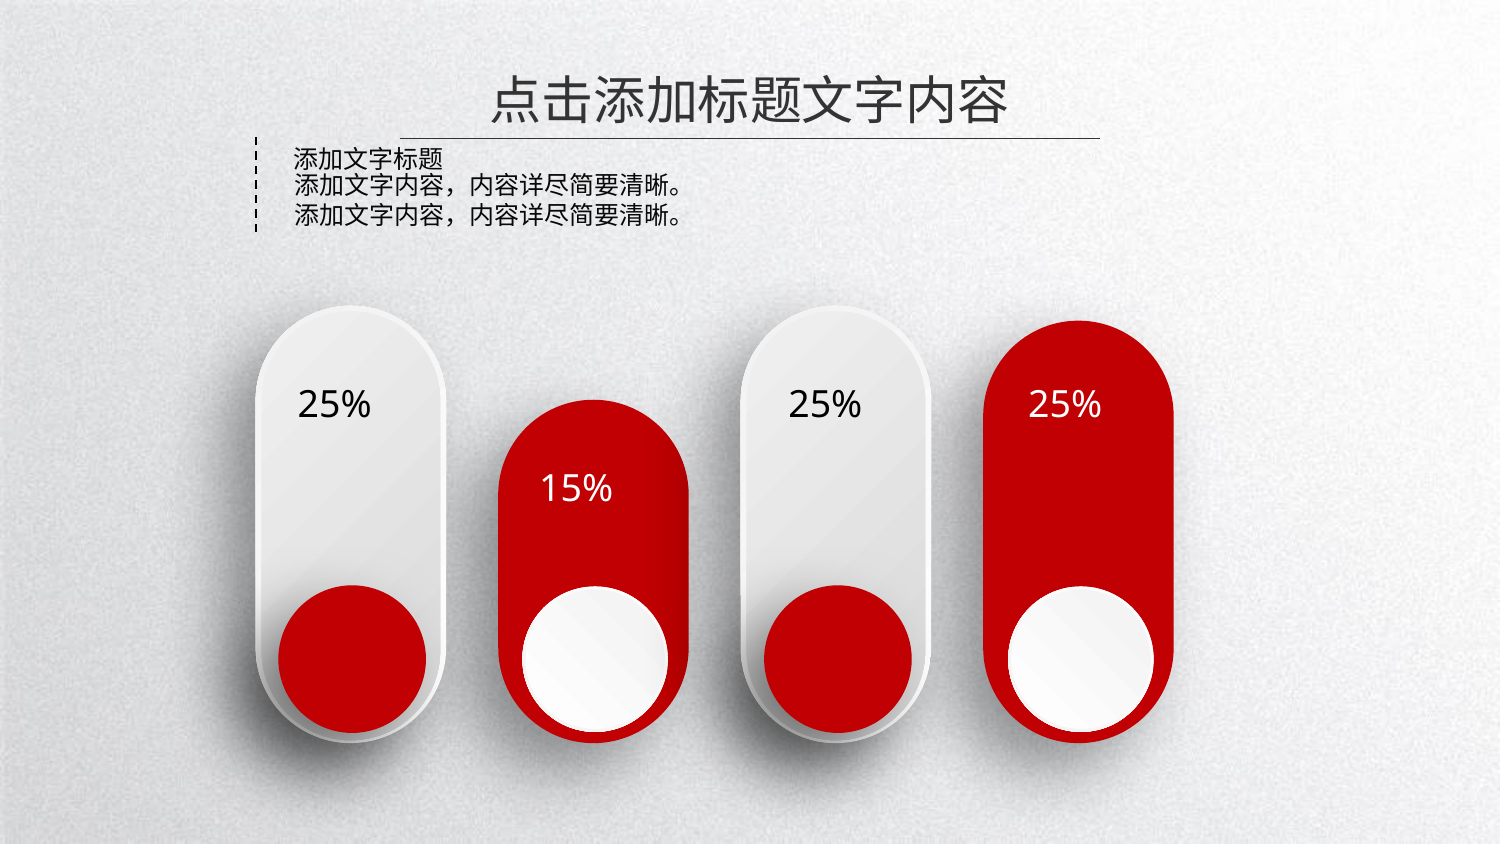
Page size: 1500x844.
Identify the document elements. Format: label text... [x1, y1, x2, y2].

text_box [1044, 739, 1113, 746]
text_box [255, 305, 447, 744]
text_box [1007, 586, 1154, 733]
text_box 25% [1013, 372, 1118, 433]
text_box 添加文字内容，内容详尽简要清晰。 添加文字内容，内容详尽简要清晰。 [279, 161, 710, 237]
text_box 15% [524, 456, 629, 517]
text_box 点击添加标题文字内容 [472, 60, 1028, 137]
text_box [559, 739, 628, 746]
text_box [981, 318, 1176, 709]
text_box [522, 586, 669, 733]
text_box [740, 305, 932, 744]
text_box [496, 397, 666, 709]
text_box 添加文字标题 [278, 135, 459, 181]
picture [0, 0, 1500, 844]
